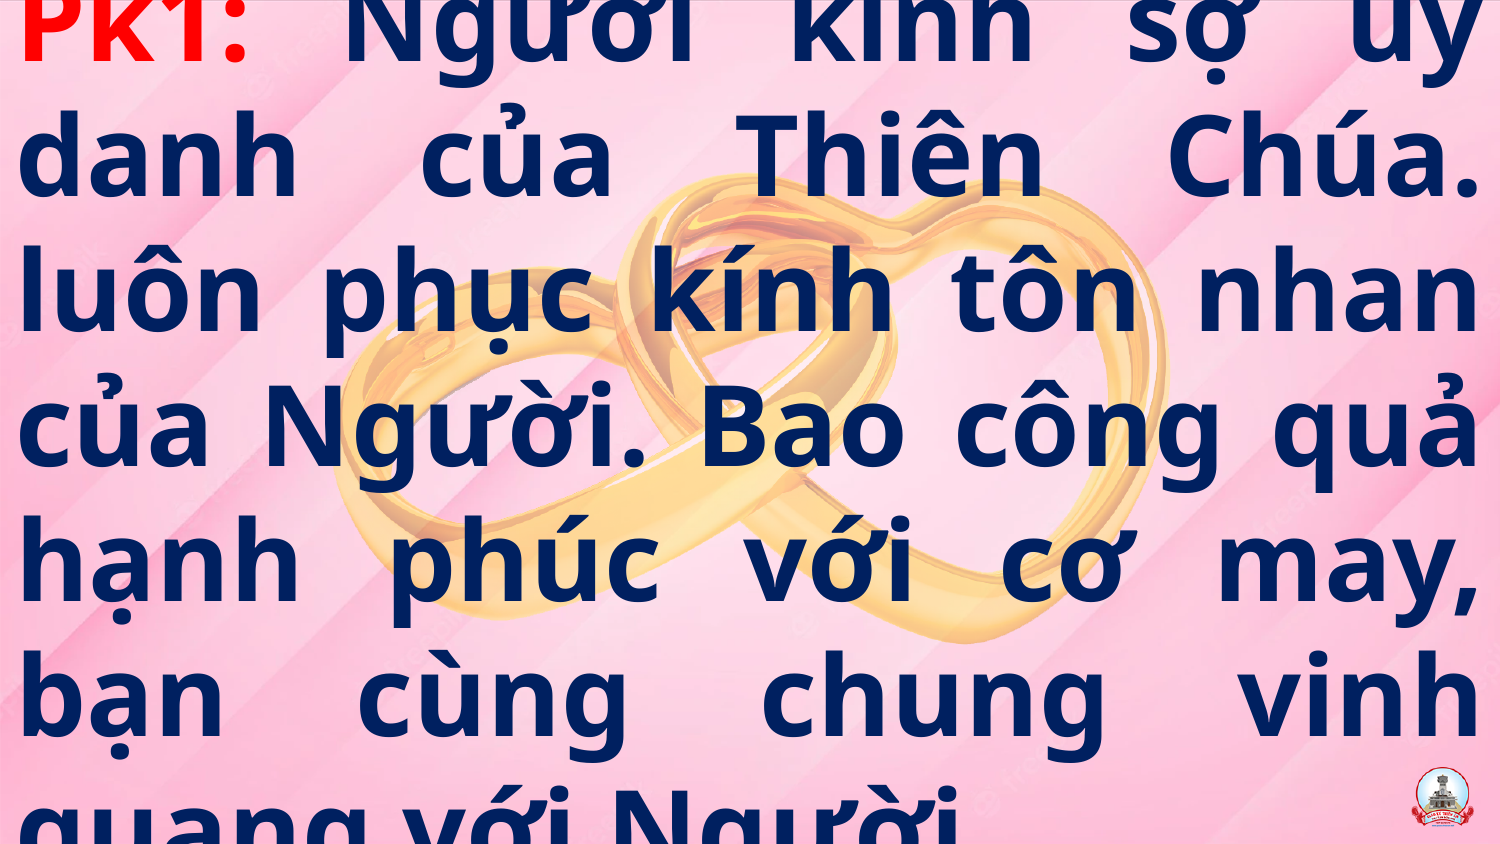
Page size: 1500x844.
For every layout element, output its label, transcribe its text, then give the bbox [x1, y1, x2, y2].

title Pk1: Người kính sợ uy danh của Thiên Chúa. luôn phục kính tôn nhan của Người. Bao công quả hạnh phúc với cơ may, bạn cùng chung vinh quang với Người. [0, 0, 1500, 844]
